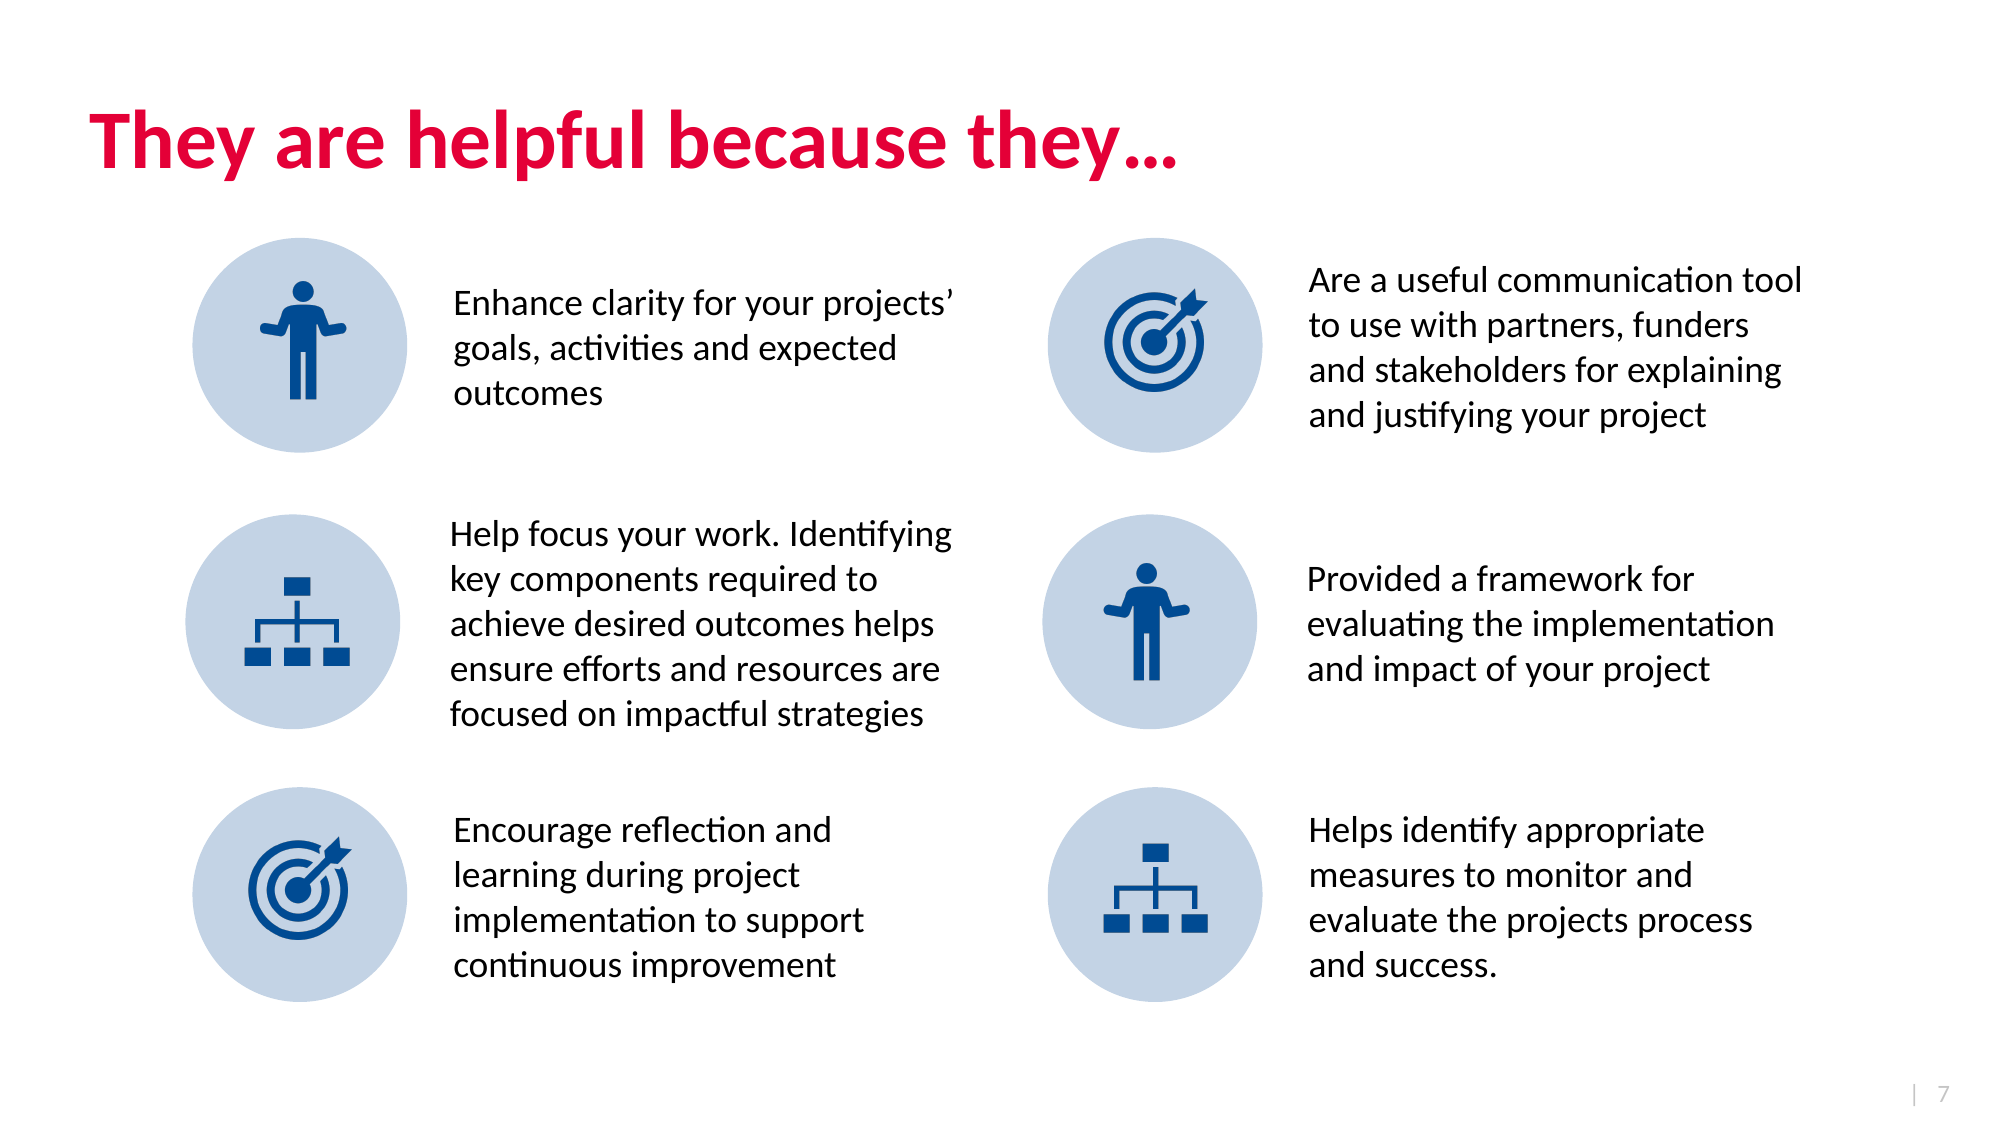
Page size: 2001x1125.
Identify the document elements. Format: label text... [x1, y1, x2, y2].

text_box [88, 237, 1911, 1125]
slide_number | 7 [1911, 1081, 1950, 1104]
title They are helpful because they… [89, 84, 1305, 237]
